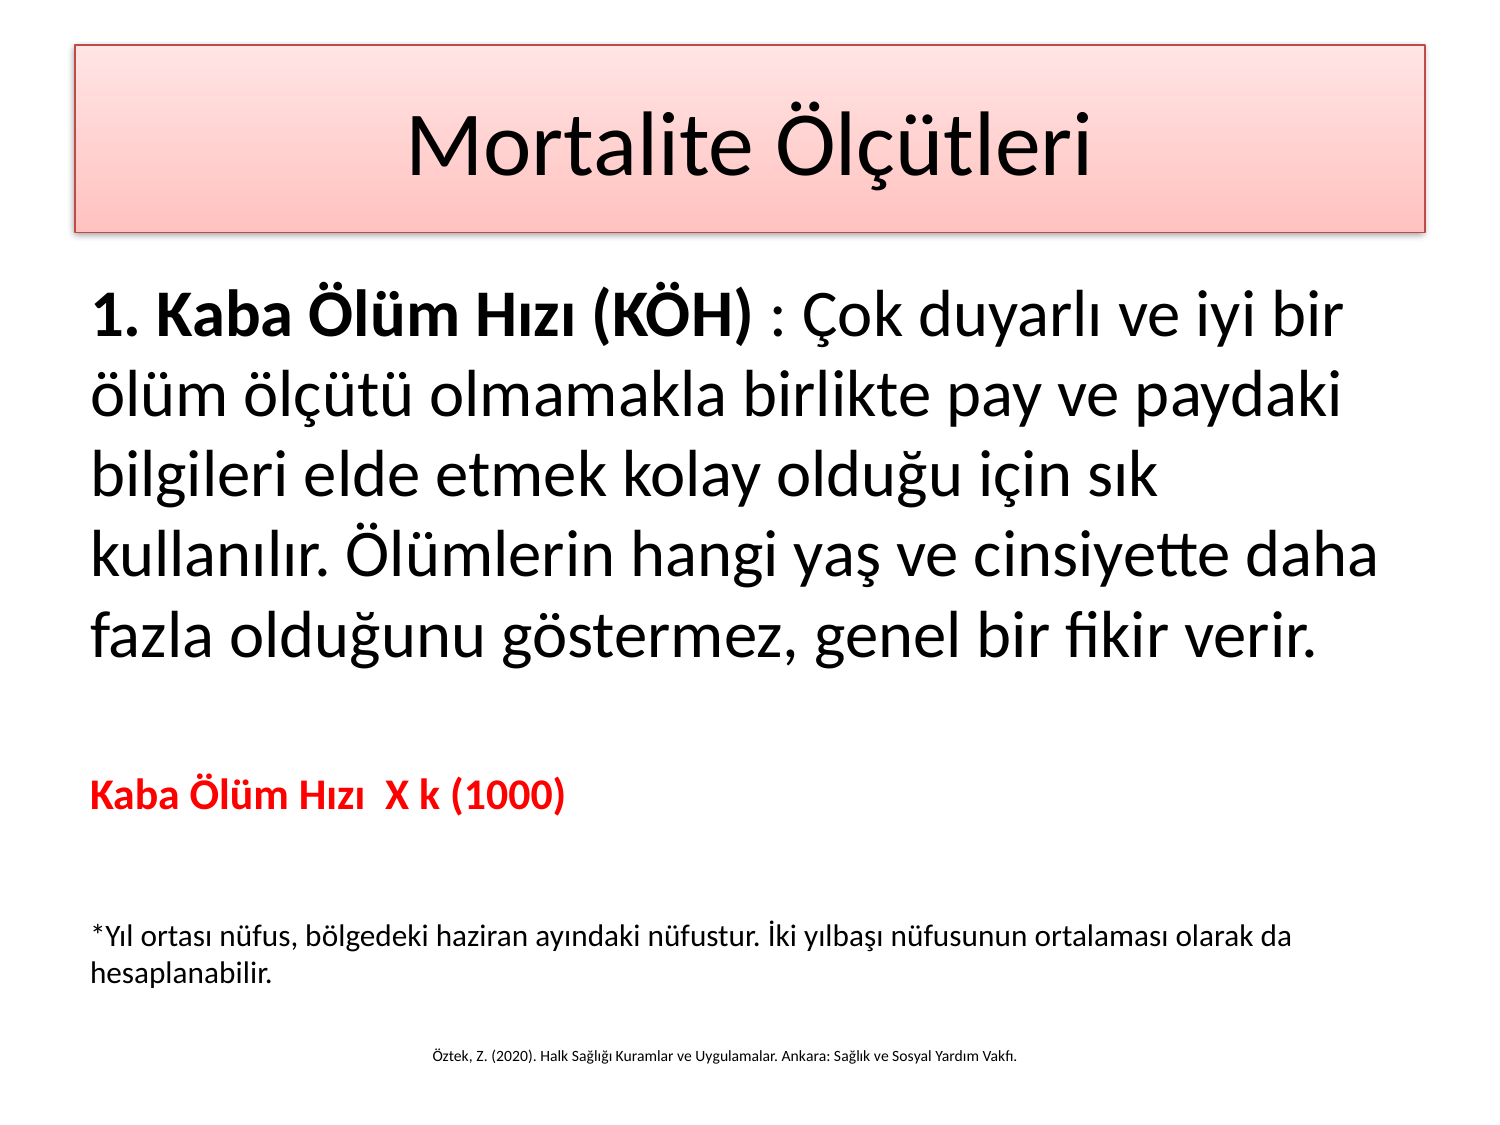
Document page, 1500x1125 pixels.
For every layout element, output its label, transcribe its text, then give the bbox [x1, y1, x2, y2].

title Mortalite Ölçütleri [74, 44, 1426, 233]
footer Öztek, Z. (2020). Halk Sağlığı Kuramlar ve Uygulamalar. Ankara: Sağlık ve Sosyal Yardım Vakfı. [228, 1047, 1222, 1093]
